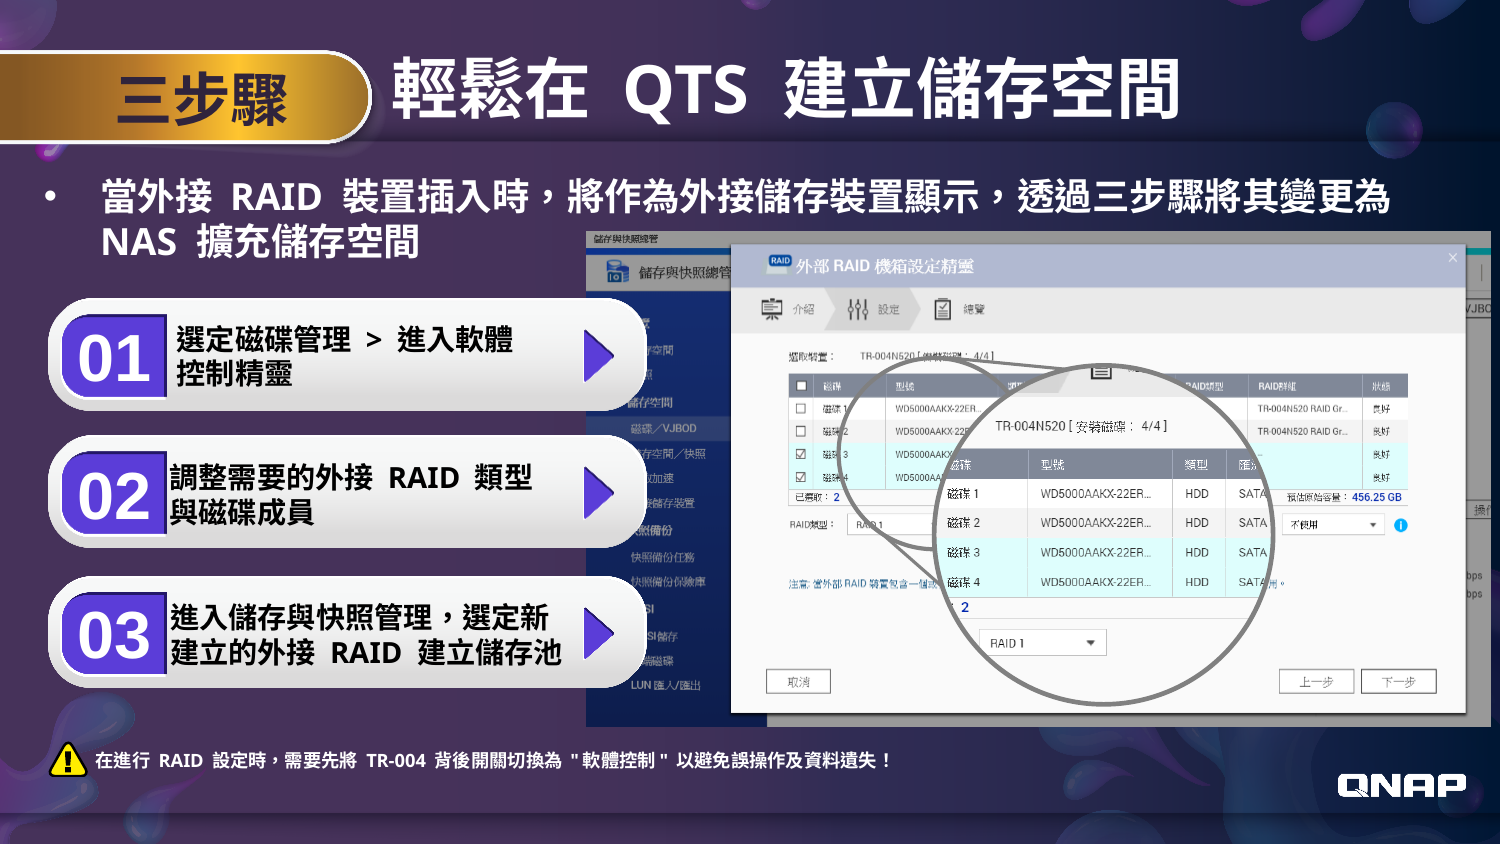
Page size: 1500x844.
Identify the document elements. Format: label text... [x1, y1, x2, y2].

text_box 當外接 RAID 裝置插入時，將作為外接儲存裝置顯示，透過三步驟將其變更為 NAS 擴充儲存空間 [28, 165, 1412, 335]
text_box 在進行 RAID 設定時，需要先將 TR-004 背後開關切換為 "軟體控制" 以避免誤操作及資料遺失！ [80, 741, 990, 796]
text_box 三步驟 [99, 56, 304, 141]
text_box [848, 339, 1132, 606]
picture [0, 0, 1500, 844]
title 輕鬆在 QTS 建立儲存空間 [376, 0, 1500, 142]
